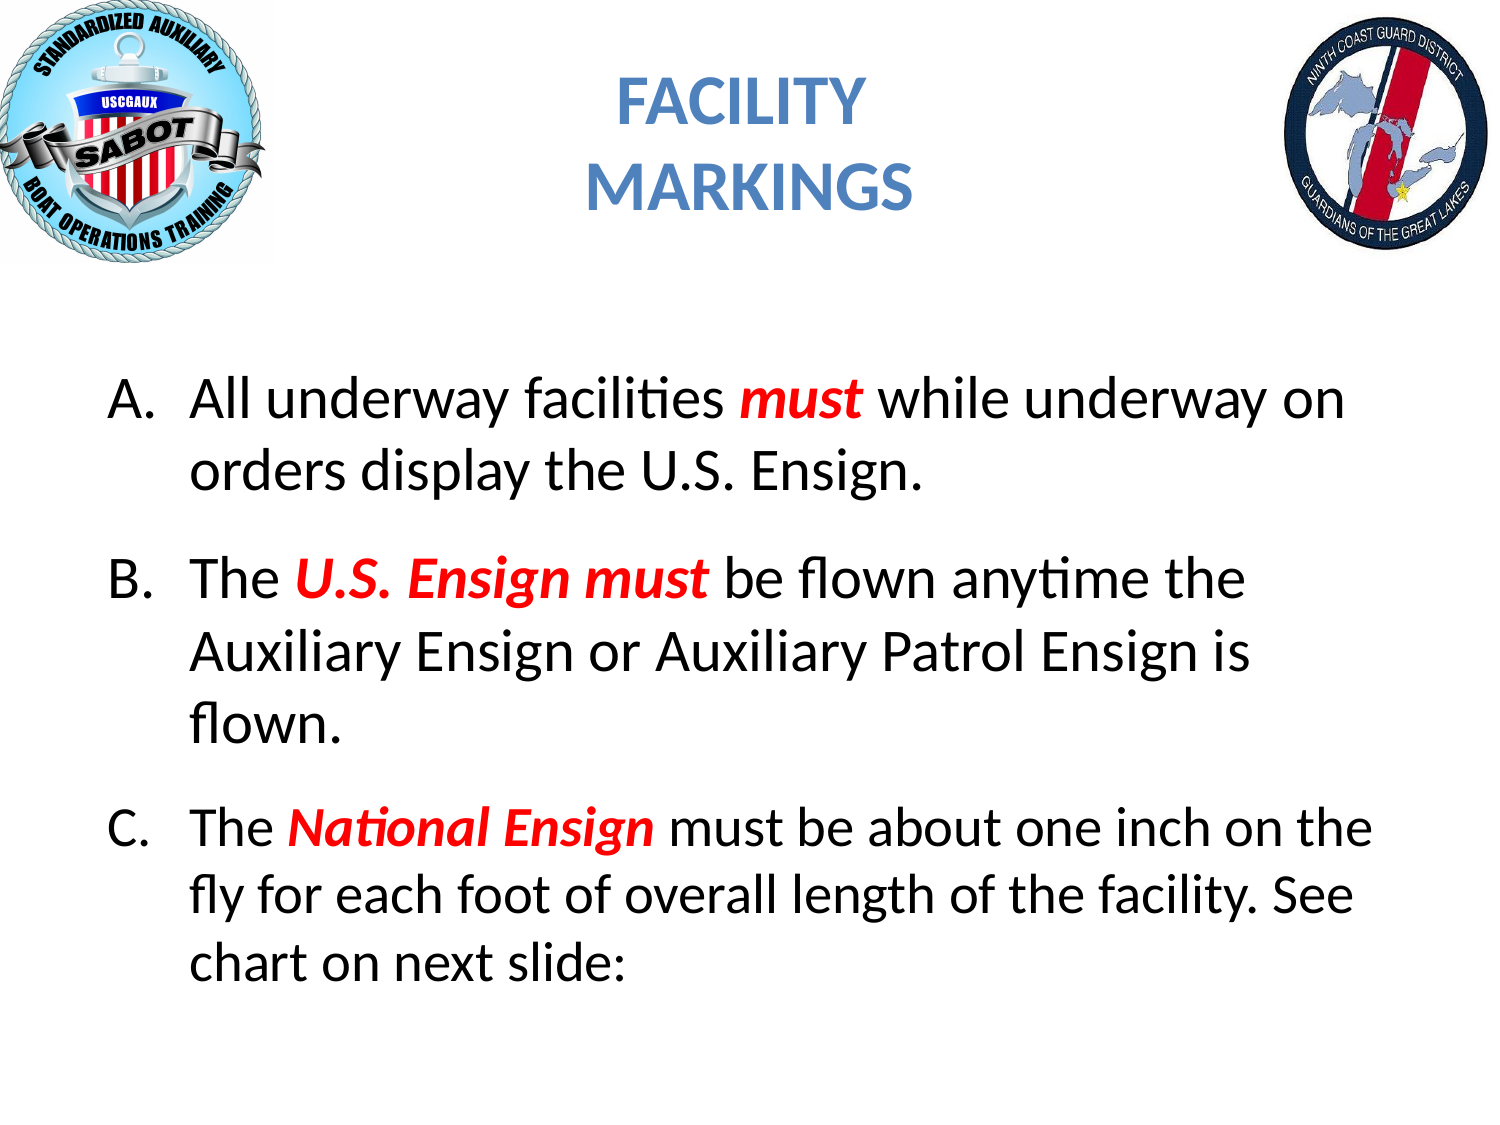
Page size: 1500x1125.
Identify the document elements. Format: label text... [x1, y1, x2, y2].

list All underway facilities must while underway on orders display the U.S. Ensign. The U.S. Ensign must be flown anytime the Auxiliary Ensign or Auxiliary Patrol Ensign is flown. The National Ensign must be about one inch on the fly for each foot of overall length of the facility. See chart on next slide: [75, 350, 1425, 1005]
picture [0, 0, 274, 263]
title FACILITY MARKINGS [278, 45, 1269, 233]
picture [1274, 0, 1500, 271]
